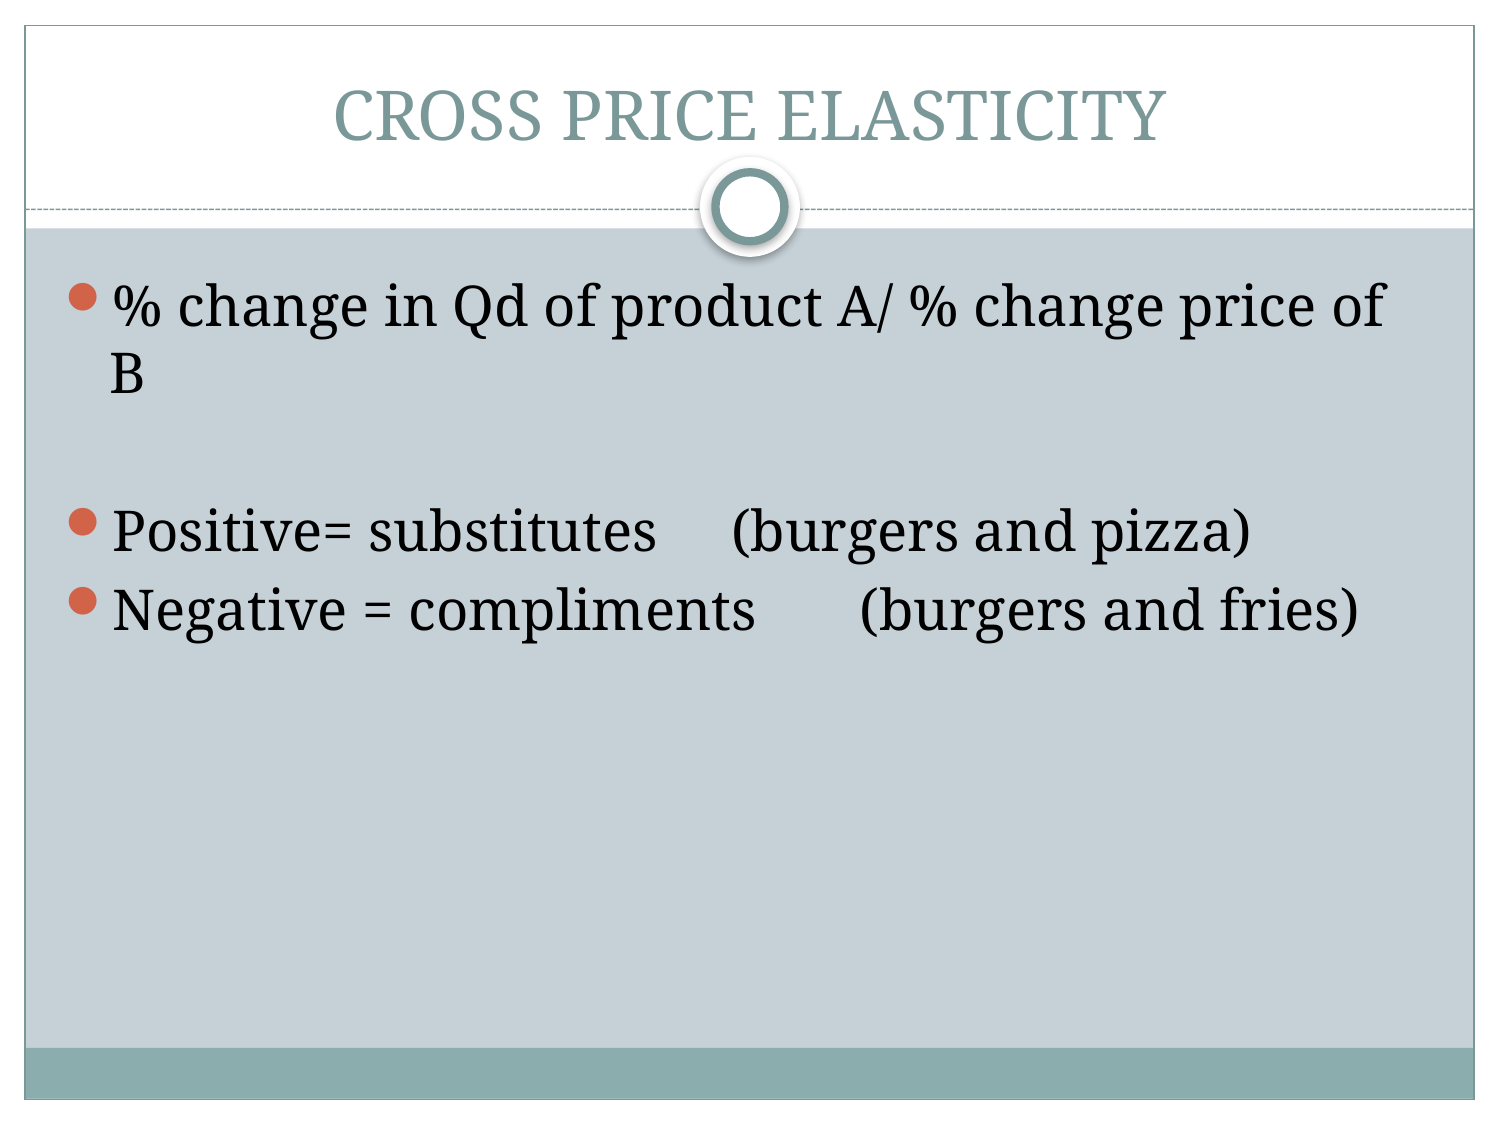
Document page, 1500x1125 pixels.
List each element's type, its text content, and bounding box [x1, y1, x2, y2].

title CROSS PRICE ELASTICITY [49, 37, 1450, 162]
list % change in Qd of product A/ % change price of B Positive= substitutes (burgers and pizza) Negative = compliments (burgers and fries) [50, 262, 1445, 1013]
